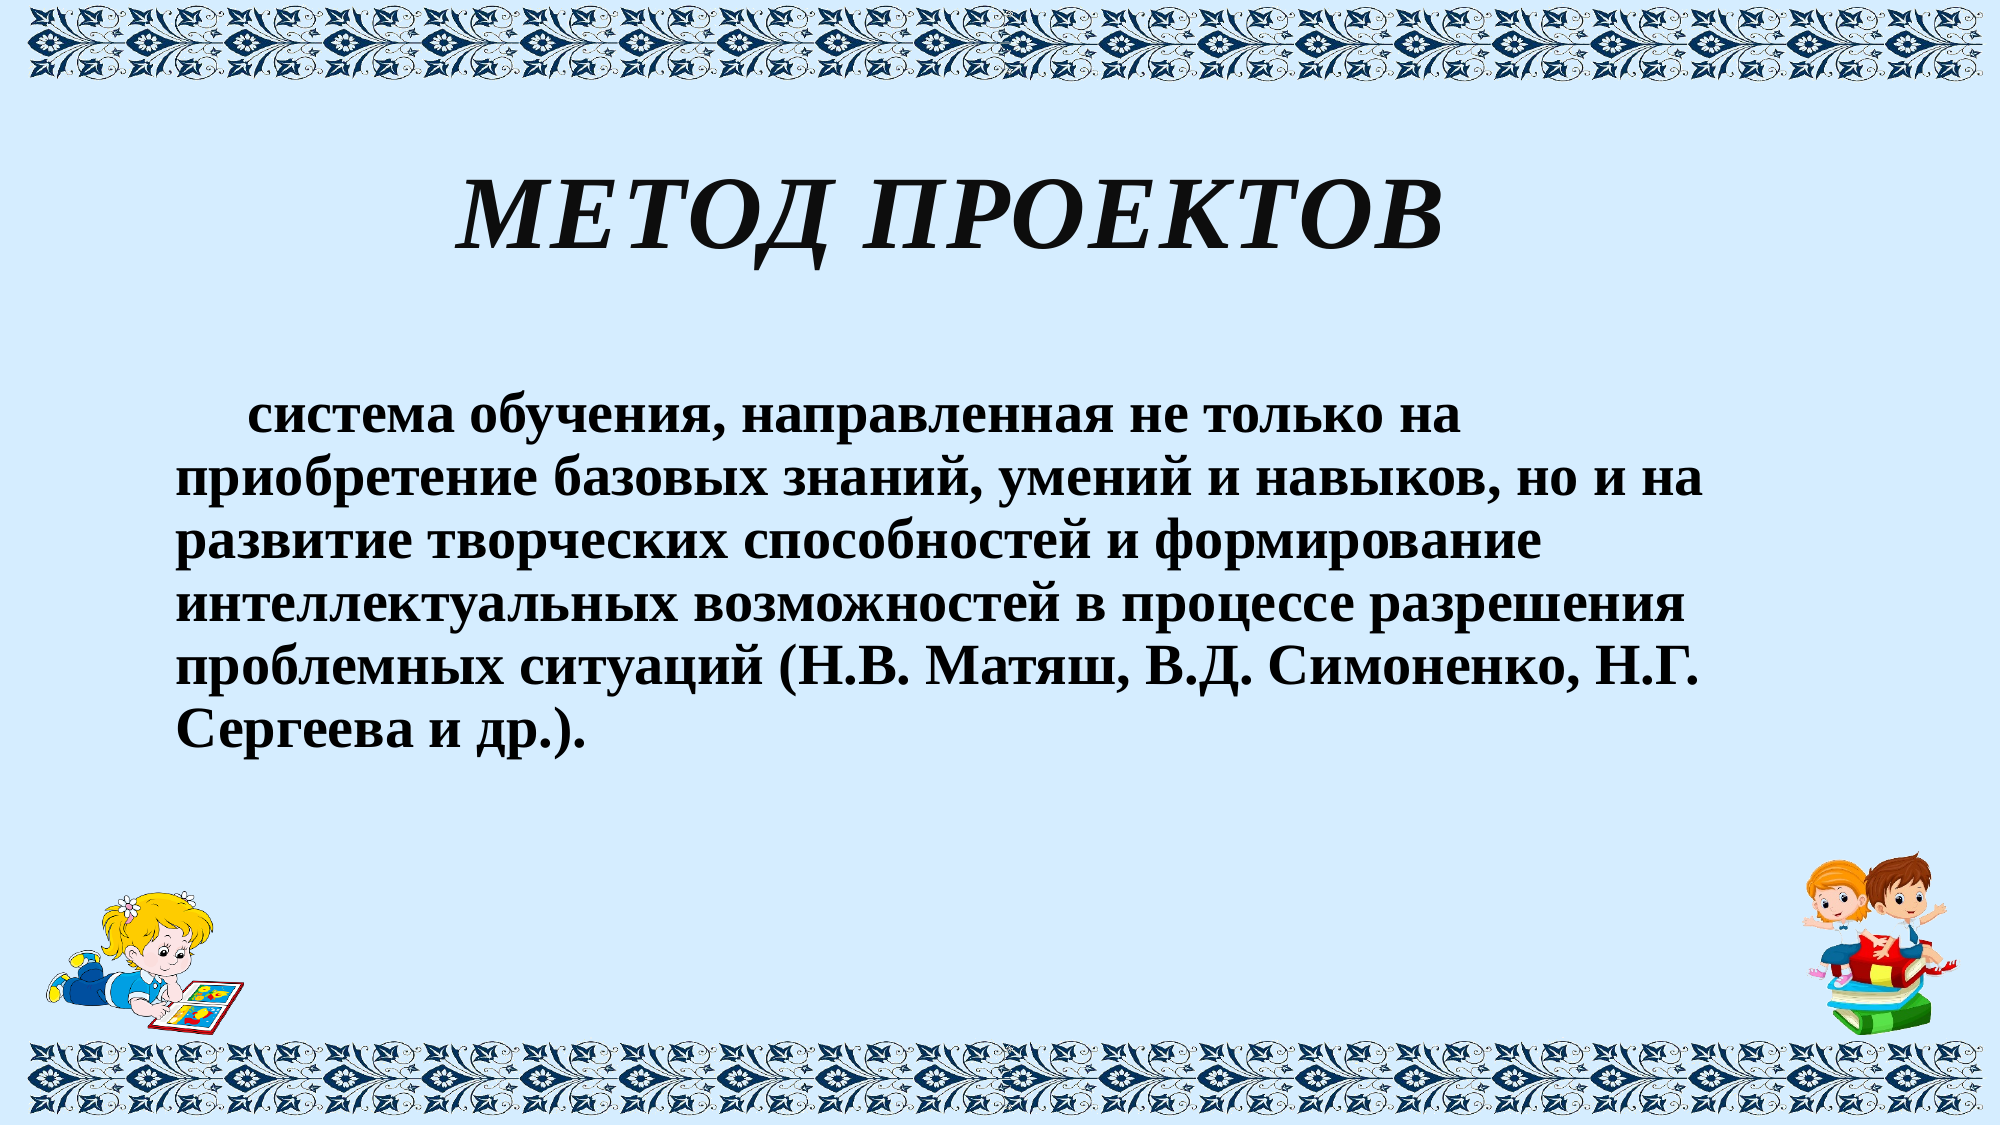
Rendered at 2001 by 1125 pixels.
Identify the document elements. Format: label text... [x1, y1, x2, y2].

list система обучения, направленная не только на приобретение базовых знаний, умений и навыков, но и на развитие творческих способностей и формирование интеллектуальных возможностей в процессе разрешения проблемных ситуаций (Н.В. Матяш, В.Д. Симоненко, Н.Г. Сергеева и др.). [168, 375, 1763, 1035]
picture [0, 0, 2000, 90]
picture [0, 851, 2000, 1125]
title метод проектов [168, 96, 1763, 342]
